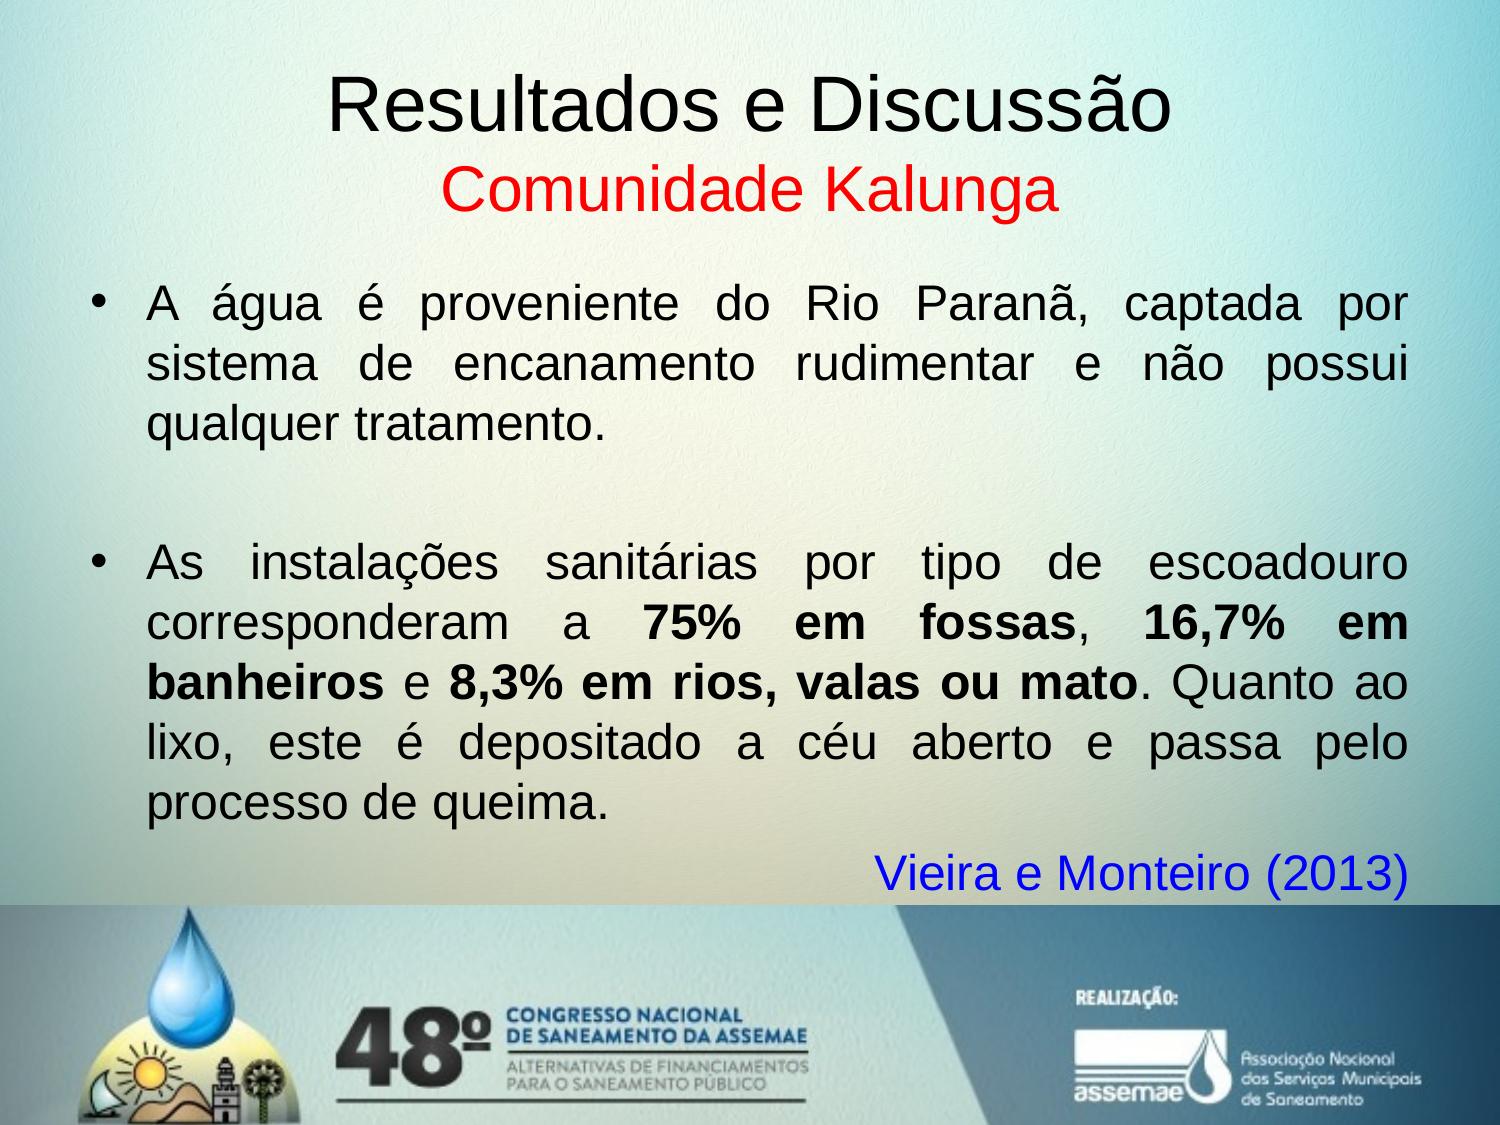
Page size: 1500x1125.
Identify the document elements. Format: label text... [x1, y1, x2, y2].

list A água é proveniente do Rio Paranã, captada por sistema de encanamento rudimentar e não possui qualquer tratamento. As instalações sanitárias por tipo de escoadouro corresponderam a 75% em fossas, 16,7% em banheiros e 8,3% em rios, valas ou mato. Quanto ao lixo, este é depositado a céu aberto e passa pelo processo de queima. Vieira e Monteiro (2013) [75, 262, 1425, 906]
picture [0, 0, 1500, 1125]
title Resultados e Discussão Comunidade Kalunga [75, 45, 1425, 233]
